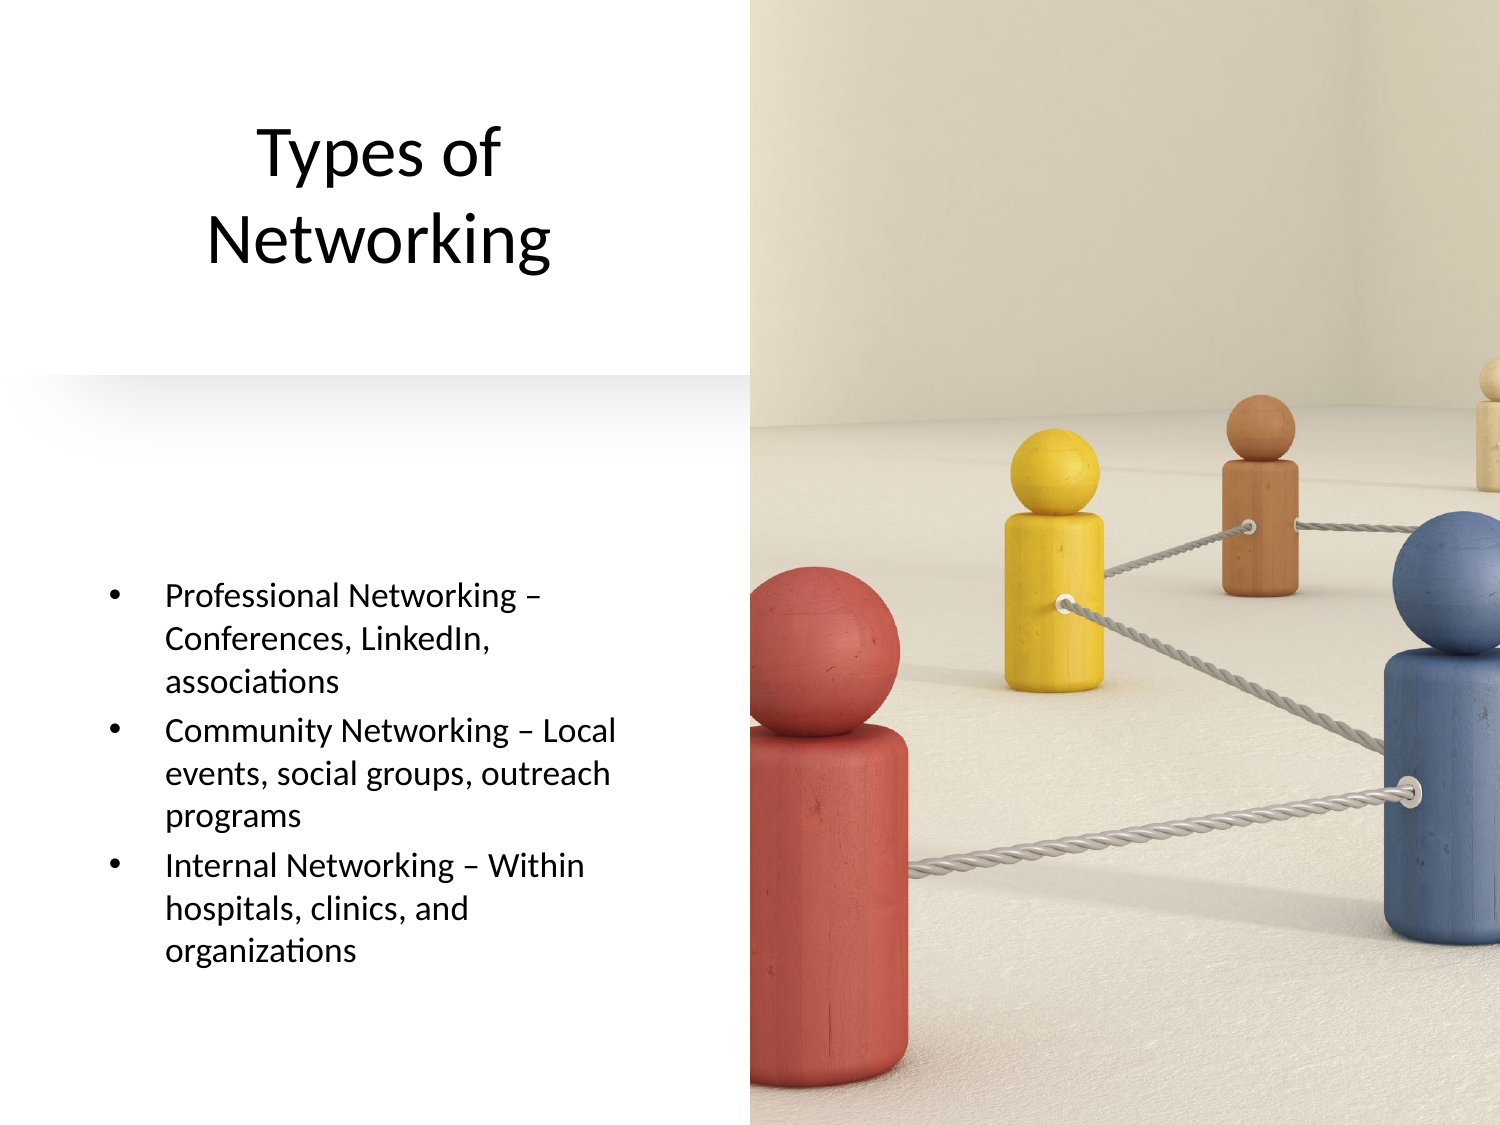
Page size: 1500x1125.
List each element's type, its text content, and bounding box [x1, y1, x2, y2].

title Types of Networking [93, 57, 666, 324]
text_box [0, 0, 747, 377]
list Professional Networking – Conferences, LinkedIn, associations Community Networking – Local events, social groups, outreach programs Internal Networking – Within hospitals, clinics, and organizations [93, 450, 666, 1043]
picture [749, 0, 1500, 1125]
text_box [0, 377, 744, 1125]
